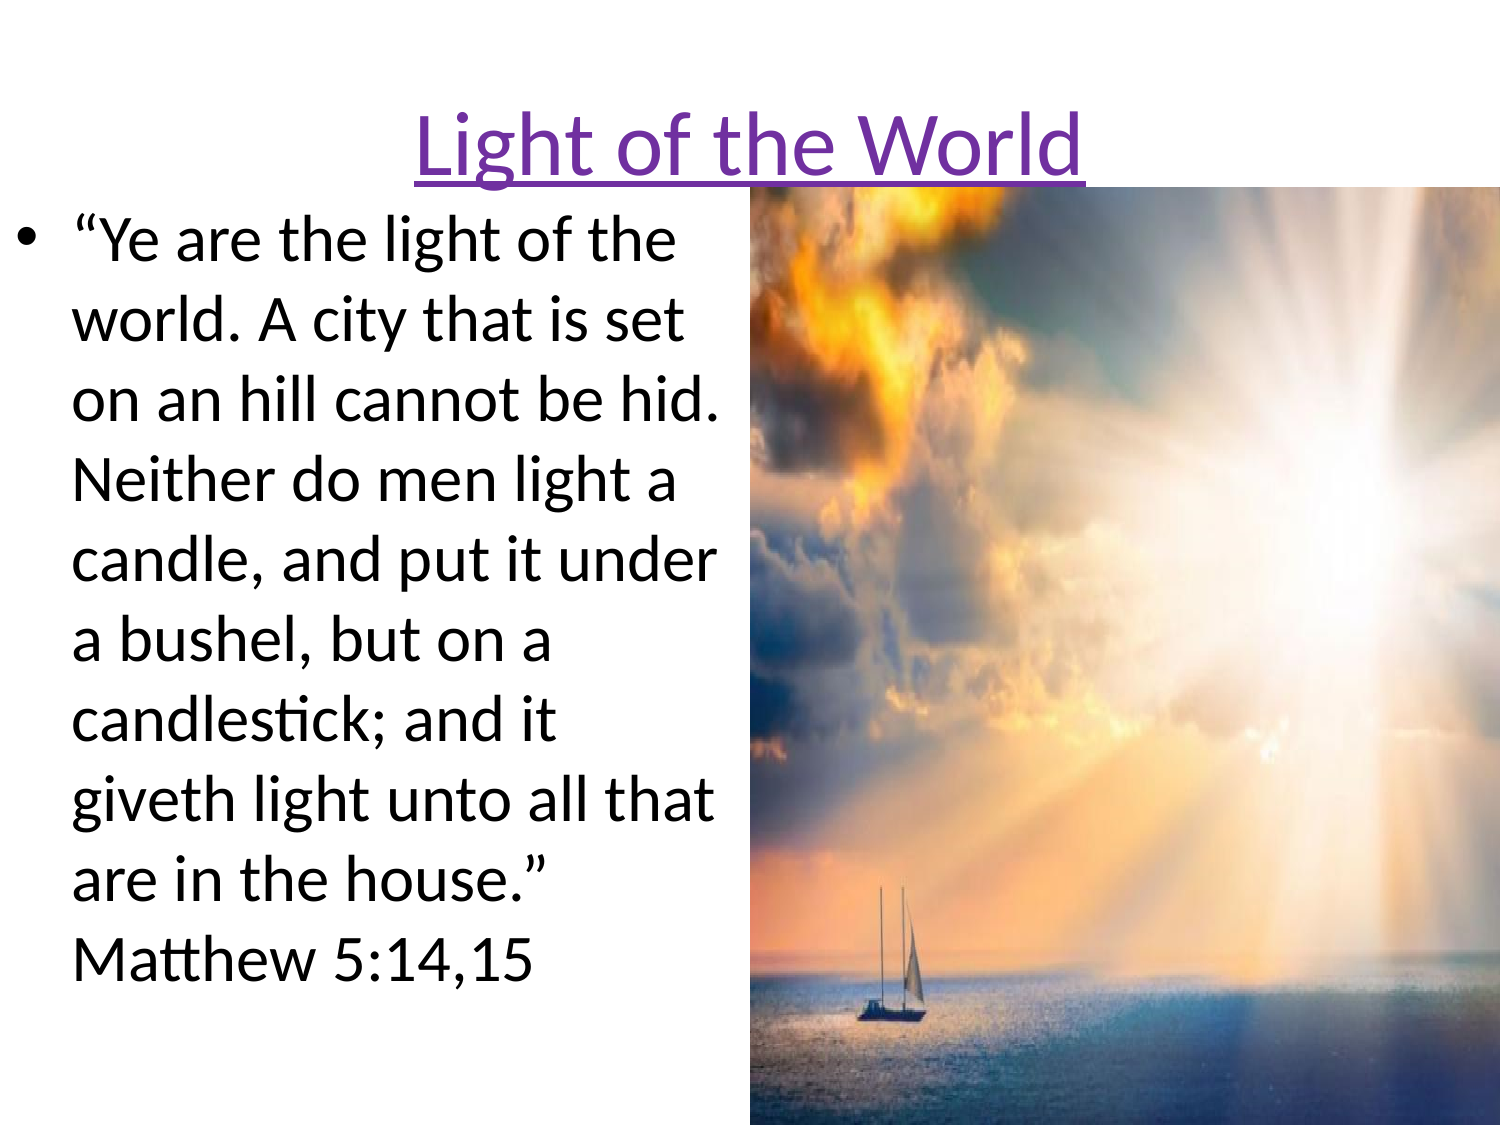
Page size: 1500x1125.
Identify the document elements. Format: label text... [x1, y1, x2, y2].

list “Ye are the light of the world. A city that is set on an hill cannot be hid. Neither do men light a candle, and put it under a bushel, but on a candlestick; and it giveth light unto all that are in the house.” Matthew 5:14,15 [0, 187, 738, 1125]
title Light of the World [75, 45, 1425, 233]
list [749, 187, 1500, 1125]
